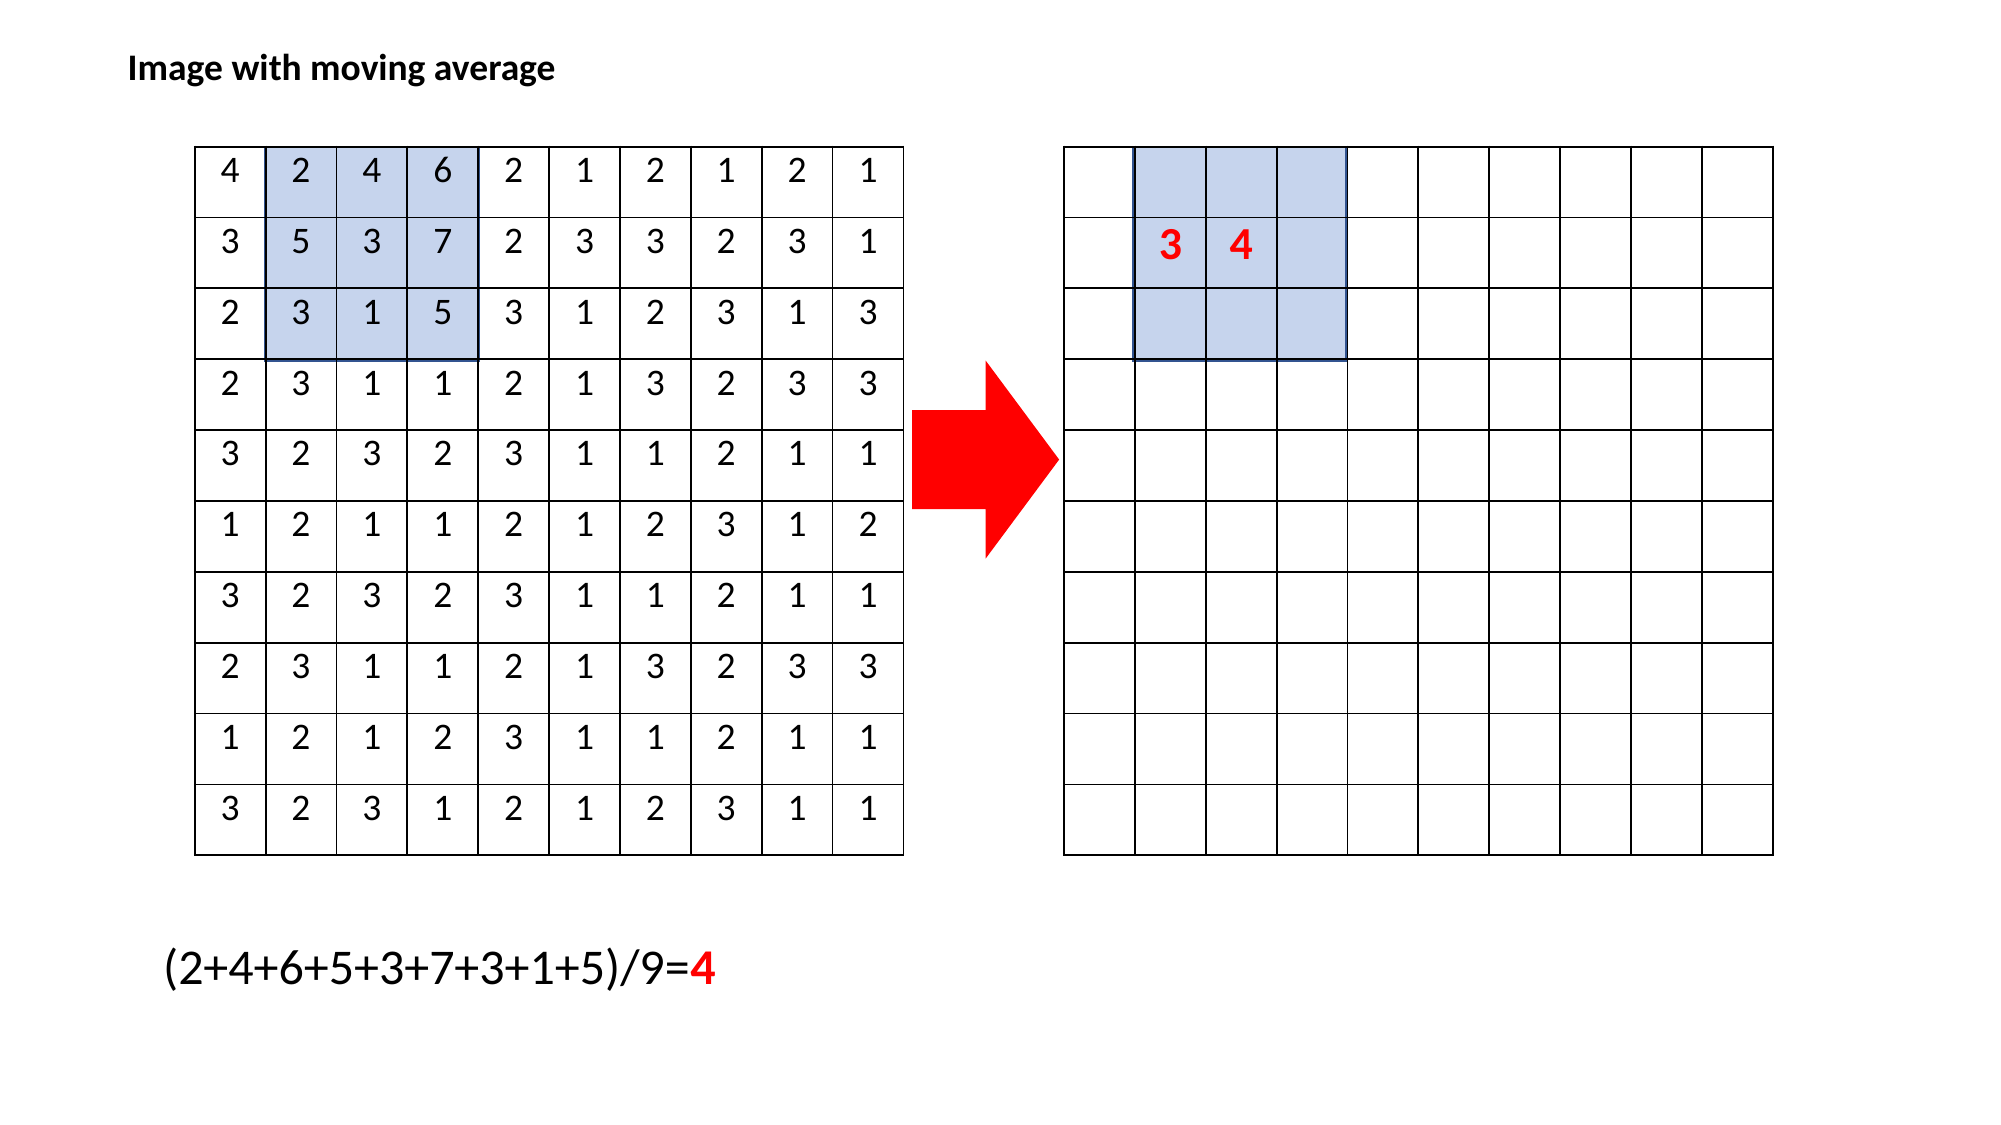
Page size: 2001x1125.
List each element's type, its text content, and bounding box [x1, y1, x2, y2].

table_cell [1703, 644, 1772, 713]
table_cell [1632, 785, 1701, 854]
table_cell [1348, 573, 1417, 642]
table_cell [1703, 502, 1772, 571]
table_cell 3 [337, 218, 406, 287]
table_cell 1 [337, 714, 406, 784]
table_cell 1 [337, 502, 406, 571]
table_cell [1561, 431, 1630, 500]
table_cell 3 [692, 289, 761, 358]
table_cell [1136, 431, 1205, 500]
table_cell [1065, 289, 1134, 358]
table_cell 3 [833, 644, 903, 713]
table_cell [1065, 502, 1134, 571]
table_cell 3 [550, 218, 619, 287]
table_cell [1419, 644, 1488, 713]
table_cell 1 [408, 785, 477, 854]
table_cell 2 [692, 714, 761, 784]
table_header 2 [621, 148, 690, 217]
table_cell 1 [550, 360, 619, 429]
table_cell [1703, 714, 1772, 784]
table_cell 1 [550, 714, 619, 784]
table_header 4 [196, 148, 265, 217]
table_cell 2 [408, 714, 477, 784]
table_cell [1207, 289, 1276, 358]
table_cell [1632, 431, 1701, 500]
table_cell [1490, 502, 1559, 571]
table_cell 2 [196, 289, 265, 358]
table_cell [1703, 573, 1772, 642]
table_cell 3 [267, 289, 336, 358]
table_cell [1136, 785, 1205, 854]
table_cell 2 [479, 502, 548, 571]
table_header [1419, 148, 1488, 217]
table_cell 1 [550, 644, 619, 713]
table_cell 3 [692, 785, 761, 854]
table_cell [1065, 218, 1134, 287]
table_cell 5 [267, 218, 336, 287]
table_cell 3 [763, 360, 832, 429]
table_cell 3 [479, 289, 548, 358]
table_cell [1348, 360, 1417, 429]
table_cell 1 [550, 785, 619, 854]
table_cell 1 [833, 573, 903, 642]
table_cell 1 [550, 431, 619, 500]
table_cell [1136, 644, 1205, 713]
table_cell 3 [1136, 218, 1205, 287]
table_cell 2 [479, 218, 548, 287]
table_header 4 [337, 148, 406, 217]
table_cell 7 [408, 218, 477, 287]
table_cell 1 [550, 573, 619, 642]
table_cell 1 [408, 502, 477, 571]
table_cell 3 [337, 573, 406, 642]
table_cell [1065, 431, 1134, 500]
table_cell 2 [479, 360, 548, 429]
table_cell 2 [408, 431, 477, 500]
table_cell 2 [267, 431, 336, 500]
table_cell [1490, 289, 1559, 358]
table_cell [1065, 714, 1134, 784]
table_cell [1136, 360, 1205, 429]
table_cell [1632, 644, 1701, 713]
table_cell [1561, 644, 1630, 713]
table_cell 1 [621, 431, 690, 500]
table_cell 2 [692, 360, 761, 429]
table_cell [1561, 573, 1630, 642]
table_header [1490, 148, 1559, 217]
table_cell [1490, 360, 1559, 429]
table_cell 1 [833, 431, 903, 500]
table_cell [1348, 502, 1417, 571]
table_cell 3 [621, 644, 690, 713]
table_cell 2 [692, 573, 761, 642]
table_cell 2 [621, 502, 690, 571]
table_cell [1207, 573, 1276, 642]
table_cell [1348, 714, 1417, 784]
table_cell [1490, 431, 1559, 500]
table_cell [1632, 289, 1701, 358]
table_cell [1561, 785, 1630, 854]
table_cell 3 [337, 785, 406, 854]
table_cell [1490, 644, 1559, 713]
table_cell 2 [408, 573, 477, 642]
table_header [1136, 148, 1205, 217]
table_cell [1632, 360, 1701, 429]
table_cell 3 [267, 644, 336, 713]
text_box Image with moving average [112, 35, 572, 96]
table_header [1065, 148, 1134, 217]
table_cell 2 [267, 714, 336, 784]
table_cell [1136, 714, 1205, 784]
table_cell 2 [267, 573, 336, 642]
table_cell [1207, 431, 1276, 500]
table_cell [1490, 218, 1559, 287]
table_cell 2 [692, 644, 761, 713]
table_cell 1 [408, 644, 477, 713]
table_cell 3 [196, 431, 265, 500]
table_cell 3 [479, 431, 548, 500]
table_cell [1632, 218, 1701, 287]
table_cell [1136, 573, 1205, 642]
table_cell [1490, 573, 1559, 642]
table_cell [1136, 289, 1205, 358]
table_cell [1703, 289, 1772, 358]
table_cell 3 [479, 573, 548, 642]
table_cell [1419, 714, 1488, 784]
table_cell 2 [479, 644, 548, 713]
table_cell 2 [196, 644, 265, 713]
table_cell 1 [833, 785, 903, 854]
table_cell [1207, 785, 1276, 854]
table_cell [1348, 289, 1417, 358]
table_cell [1703, 785, 1772, 854]
table_cell [1278, 431, 1347, 500]
table_cell [1703, 360, 1772, 429]
table_cell 1 [763, 431, 832, 500]
table_cell [1065, 785, 1134, 854]
table_cell [1278, 502, 1347, 571]
table_cell 2 [196, 360, 265, 429]
table_cell [1207, 360, 1276, 429]
table_header 1 [833, 148, 903, 217]
table_cell [1561, 289, 1630, 358]
table_cell 1 [550, 502, 619, 571]
table_cell 1 [833, 714, 903, 784]
table_cell 5 [408, 289, 477, 358]
table_header 1 [550, 148, 619, 217]
table_cell 2 [267, 502, 336, 571]
table_cell 3 [196, 218, 265, 287]
table_cell [1207, 644, 1276, 713]
table_cell [1348, 785, 1417, 854]
table_cell [1419, 289, 1488, 358]
table_cell 3 [833, 360, 903, 429]
table_cell 1 [763, 573, 832, 642]
table_cell 3 [621, 360, 690, 429]
table_cell 2 [621, 289, 690, 358]
table_cell 3 [267, 360, 336, 429]
table_header 2 [267, 148, 336, 217]
table_cell [1065, 644, 1134, 713]
table_cell 1 [621, 573, 690, 642]
text_box [911, 357, 1061, 562]
table_cell 1 [196, 714, 265, 784]
table_cell [1348, 644, 1417, 713]
table_cell 2 [692, 218, 761, 287]
table_cell 1 [550, 289, 619, 358]
table_cell [1278, 785, 1347, 854]
table_header [1561, 148, 1630, 217]
table_cell 3 [692, 502, 761, 571]
table_cell [1278, 573, 1347, 642]
table_cell 3 [196, 573, 265, 642]
table_cell [1419, 431, 1488, 500]
table_cell [1278, 360, 1347, 429]
table_cell [1561, 502, 1630, 571]
table_cell [1278, 644, 1347, 713]
table_cell [1348, 431, 1417, 500]
table_cell [1419, 360, 1488, 429]
table_cell 1 [621, 714, 690, 784]
table_header [1278, 148, 1347, 217]
table_header [1703, 148, 1772, 217]
table_cell [1136, 502, 1205, 571]
table_header [1632, 148, 1701, 217]
table_cell 3 [479, 714, 548, 784]
table_cell 3 [833, 289, 903, 358]
table_cell 1 [337, 289, 406, 358]
table_cell 1 [833, 218, 903, 287]
table_cell 2 [833, 502, 903, 571]
table_header 2 [763, 148, 832, 217]
table_cell 1 [196, 502, 265, 571]
text_box (2+4+6+5+3+7+3+1+5)/9=4 [148, 927, 731, 1002]
table_cell [1278, 289, 1347, 358]
table_header 2 [479, 148, 548, 217]
table_cell 4 [1207, 218, 1276, 287]
table_cell [1419, 502, 1488, 571]
table_cell [1065, 573, 1134, 642]
table_cell 3 [621, 218, 690, 287]
table_cell [1561, 714, 1630, 784]
table_header 1 [692, 148, 761, 217]
table_cell 3 [196, 785, 265, 854]
table_cell [1065, 360, 1134, 429]
table_cell [1632, 573, 1701, 642]
table_cell 3 [337, 431, 406, 500]
table_cell 2 [479, 785, 548, 854]
table_cell 1 [763, 714, 832, 784]
table_cell [1348, 218, 1417, 287]
table_cell [1278, 218, 1347, 287]
table_cell [1419, 218, 1488, 287]
table_cell 1 [337, 644, 406, 713]
table_cell 1 [337, 360, 406, 429]
table_cell 1 [763, 289, 832, 358]
table_cell [1419, 785, 1488, 854]
table_cell [1278, 714, 1347, 784]
table_cell [1561, 360, 1630, 429]
table_cell [1632, 714, 1701, 784]
table_cell [1207, 714, 1276, 784]
table_cell 2 [692, 431, 761, 500]
table_cell [1703, 431, 1772, 500]
table_cell 3 [763, 218, 832, 287]
table_cell 2 [267, 785, 336, 854]
table_cell [1207, 502, 1276, 571]
table_cell [1632, 502, 1701, 571]
table_cell 1 [763, 785, 832, 854]
table_cell 1 [408, 360, 477, 429]
table_cell 1 [763, 502, 832, 571]
table_header 6 [408, 148, 477, 217]
table_cell [1490, 714, 1559, 784]
table_header [1348, 148, 1417, 217]
table_cell [1703, 218, 1772, 287]
table_cell [1490, 785, 1559, 854]
table_cell [1561, 218, 1630, 287]
table_cell 2 [621, 785, 690, 854]
table_header [1207, 148, 1276, 217]
table_cell [1419, 573, 1488, 642]
table_cell 3 [763, 644, 832, 713]
